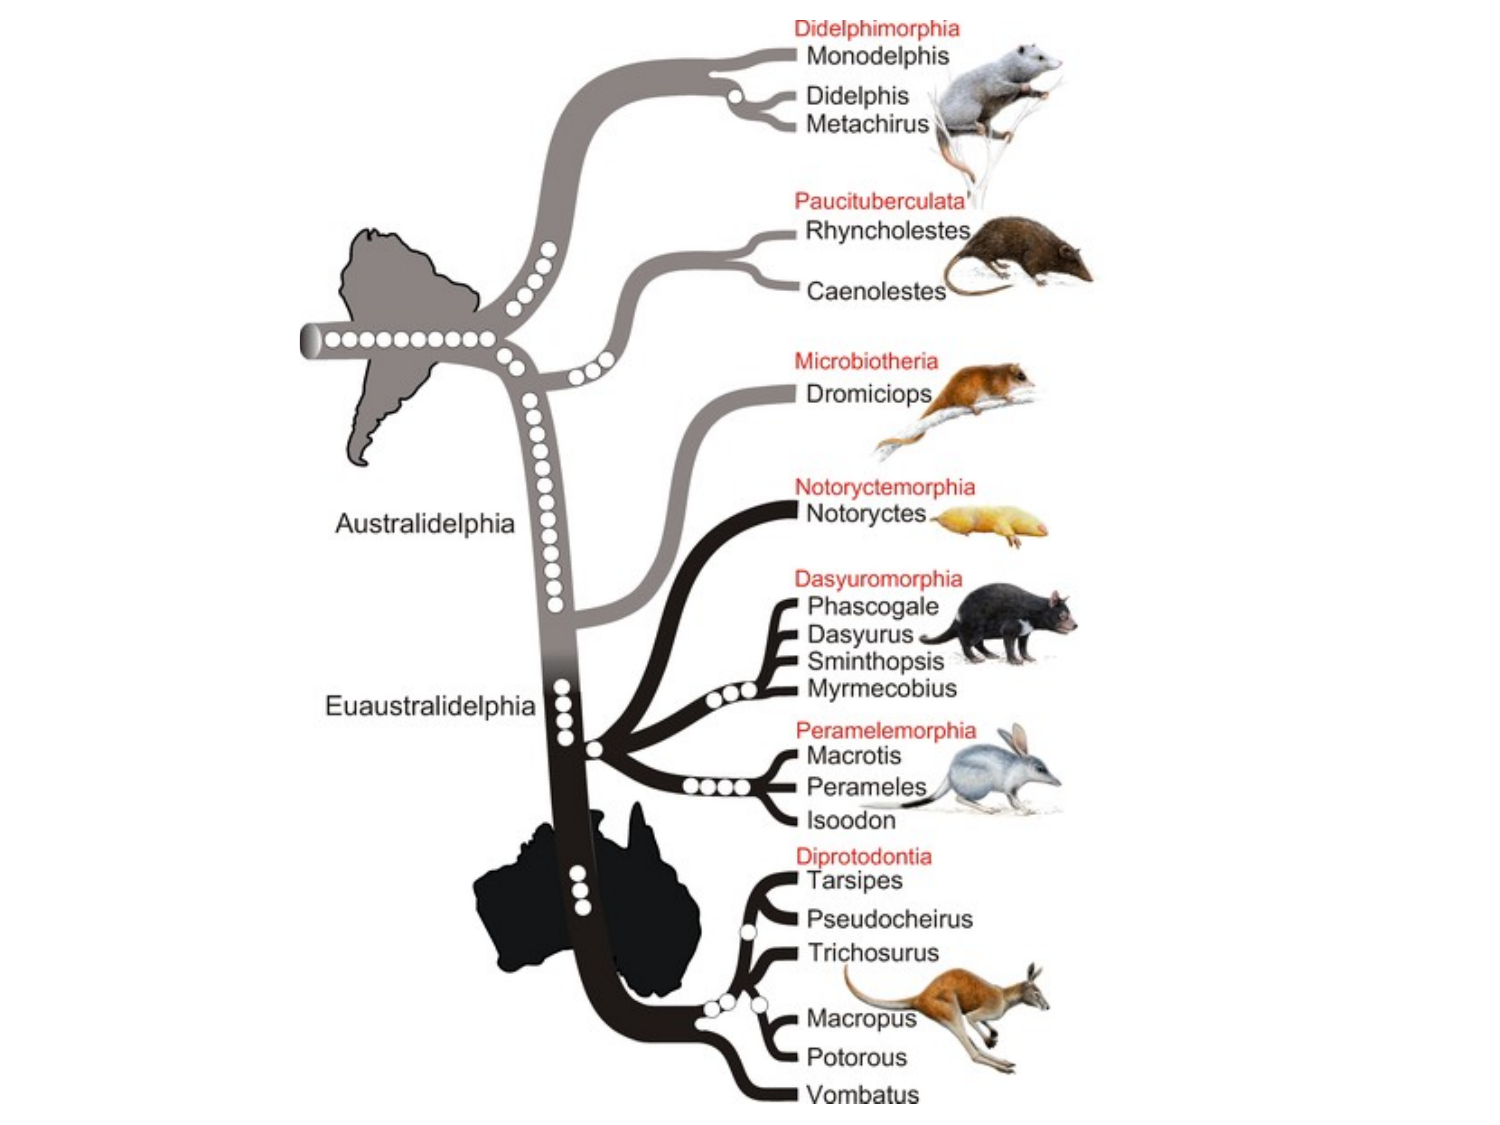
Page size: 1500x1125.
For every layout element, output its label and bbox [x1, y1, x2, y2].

text_box [299, 20, 1105, 1105]
